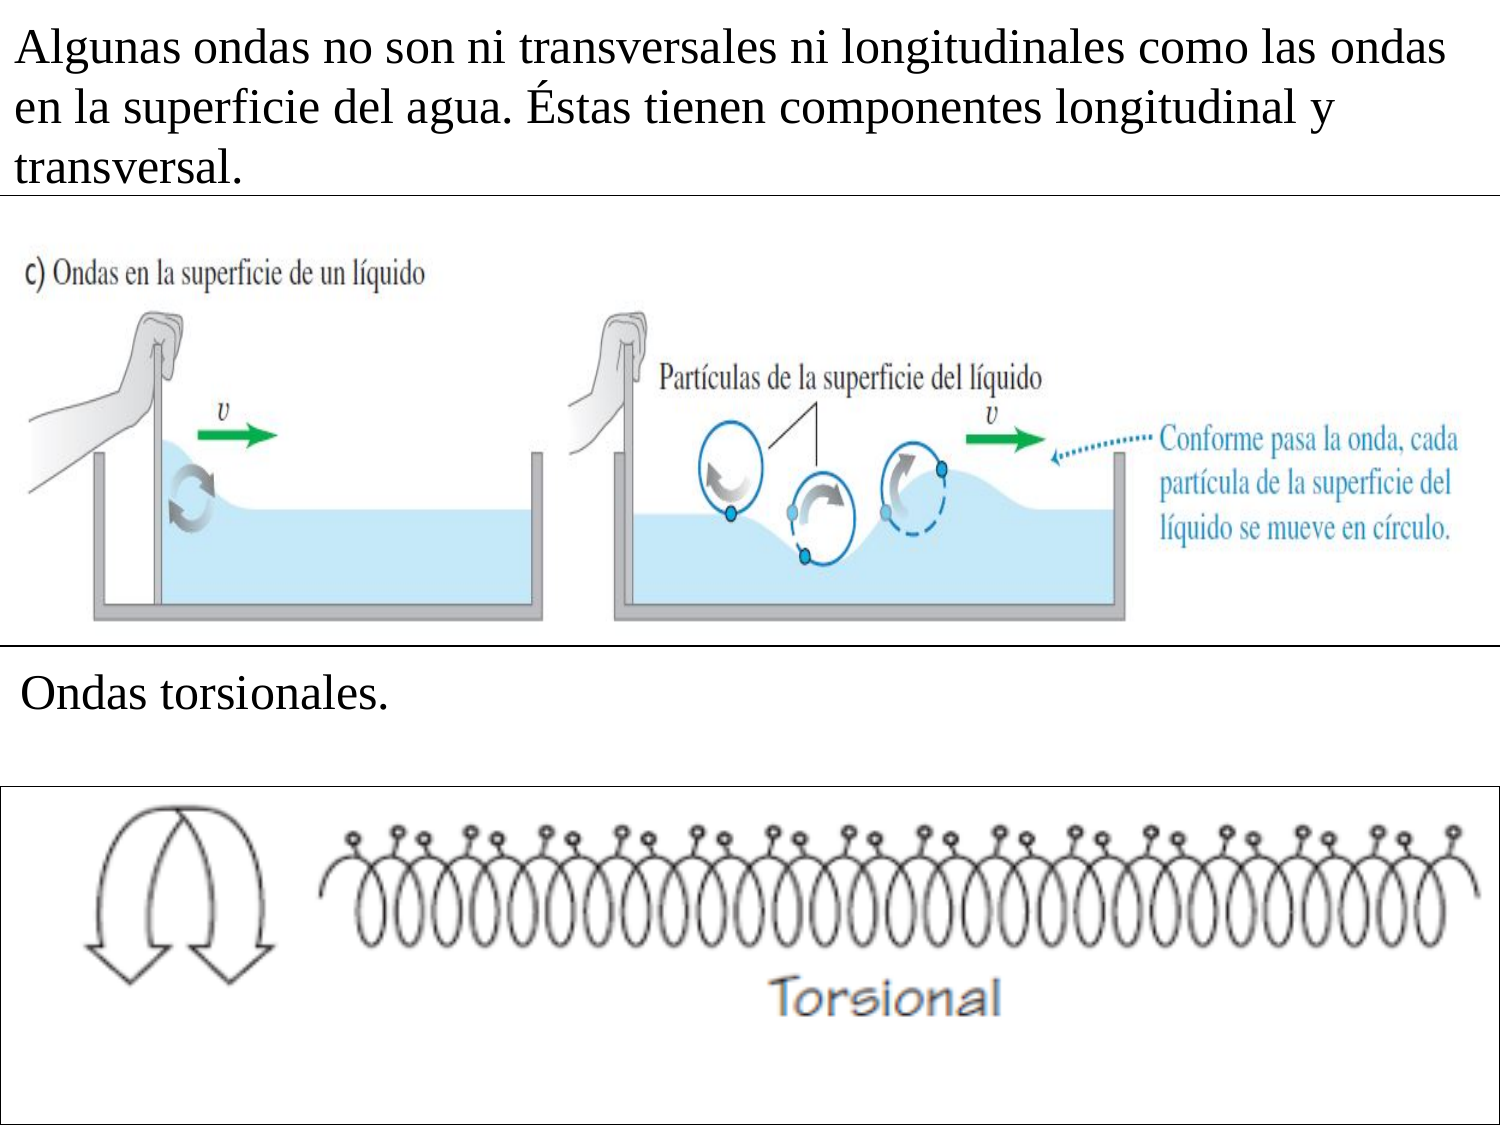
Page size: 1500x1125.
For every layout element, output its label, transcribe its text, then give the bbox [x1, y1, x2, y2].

picture [0, 196, 1500, 646]
picture [0, 786, 1500, 1125]
text_box Ondas torsionales. [5, 652, 1500, 728]
text_box Algunas ondas no son ni transversales ni longitudinales como las ondas en la superficie del agua. Éstas tienen componentes longitudinal y transversal. [0, 5, 1500, 195]
